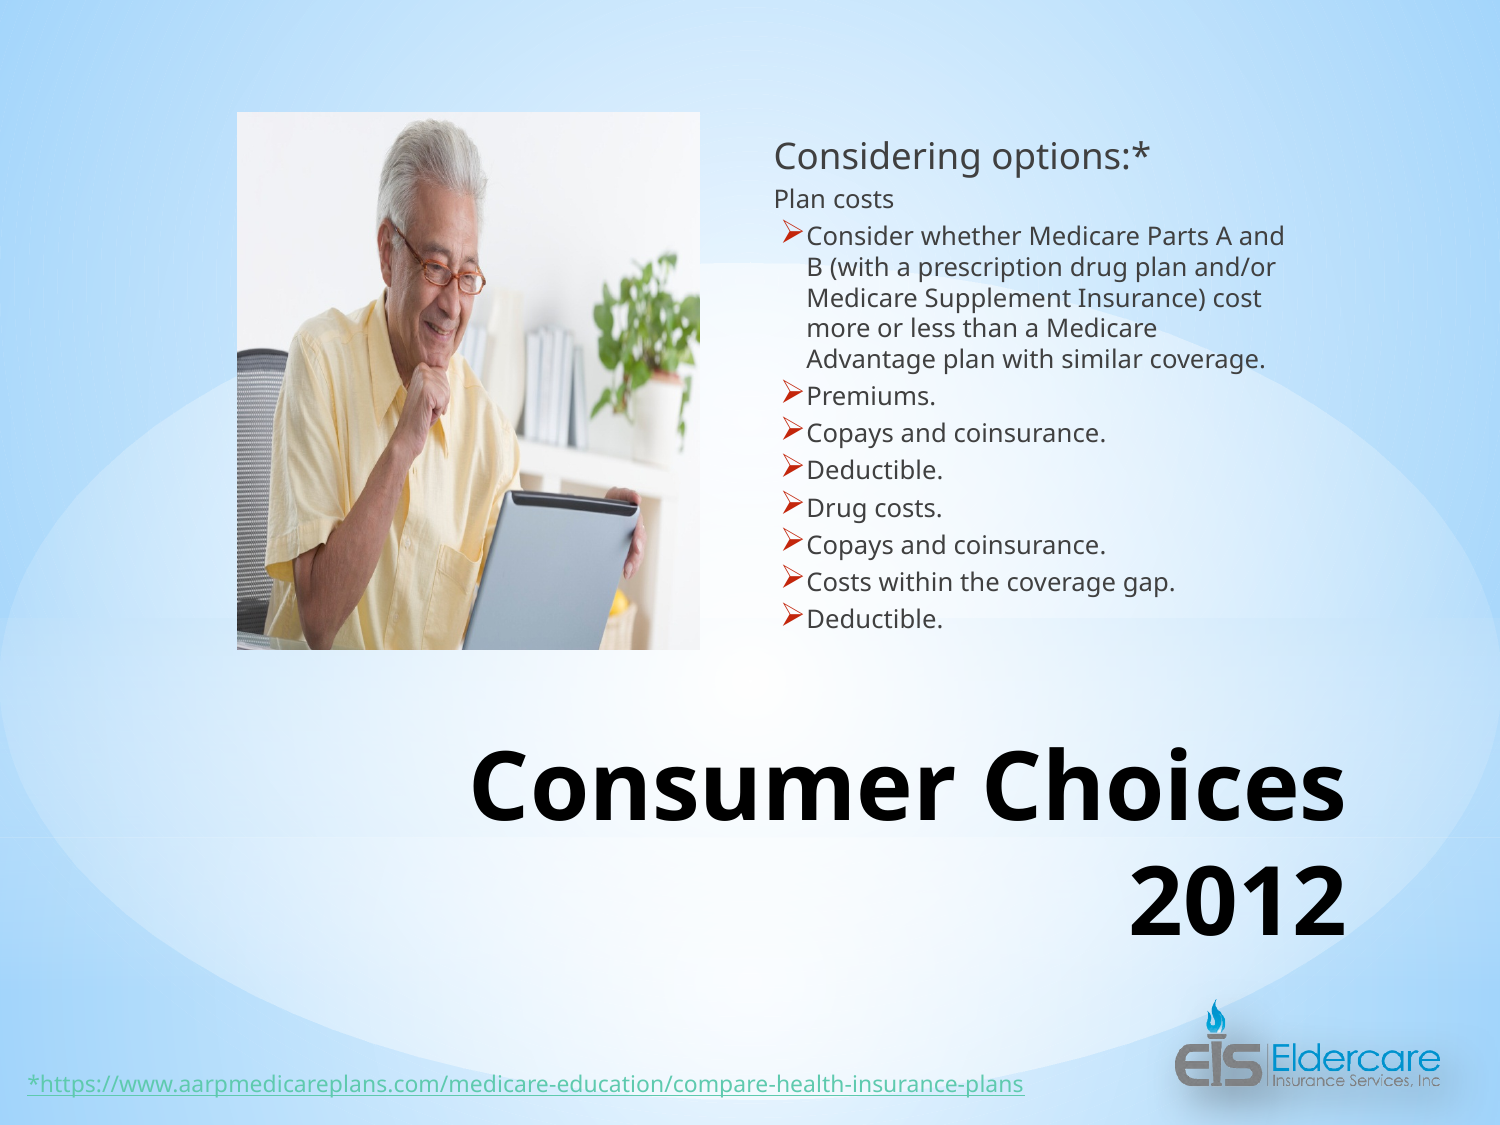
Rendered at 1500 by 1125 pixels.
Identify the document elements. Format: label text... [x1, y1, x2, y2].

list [237, 112, 701, 651]
picture [1174, 999, 1441, 1087]
title Consumer Choices 2012 [294, 717, 1363, 905]
picture [1424, 1053, 1436, 1058]
list Considering options:* Plan costs Consider whether Medicare Parts A and B (with a prescription drug plan and/or Medicare Supplement Insurance) cost more or less than a Medicare Advantage plan with similar coverage. Premiums. Copays and coinsurance. Deductible. Drug costs. Copays and coinsurance. Costs within the coverage gap. Deductible. [758, 125, 1308, 695]
text_box *https://www.aarpmedicareplans.com/medicare-education/compare-health-insurance-plans [12, 1062, 1100, 1109]
